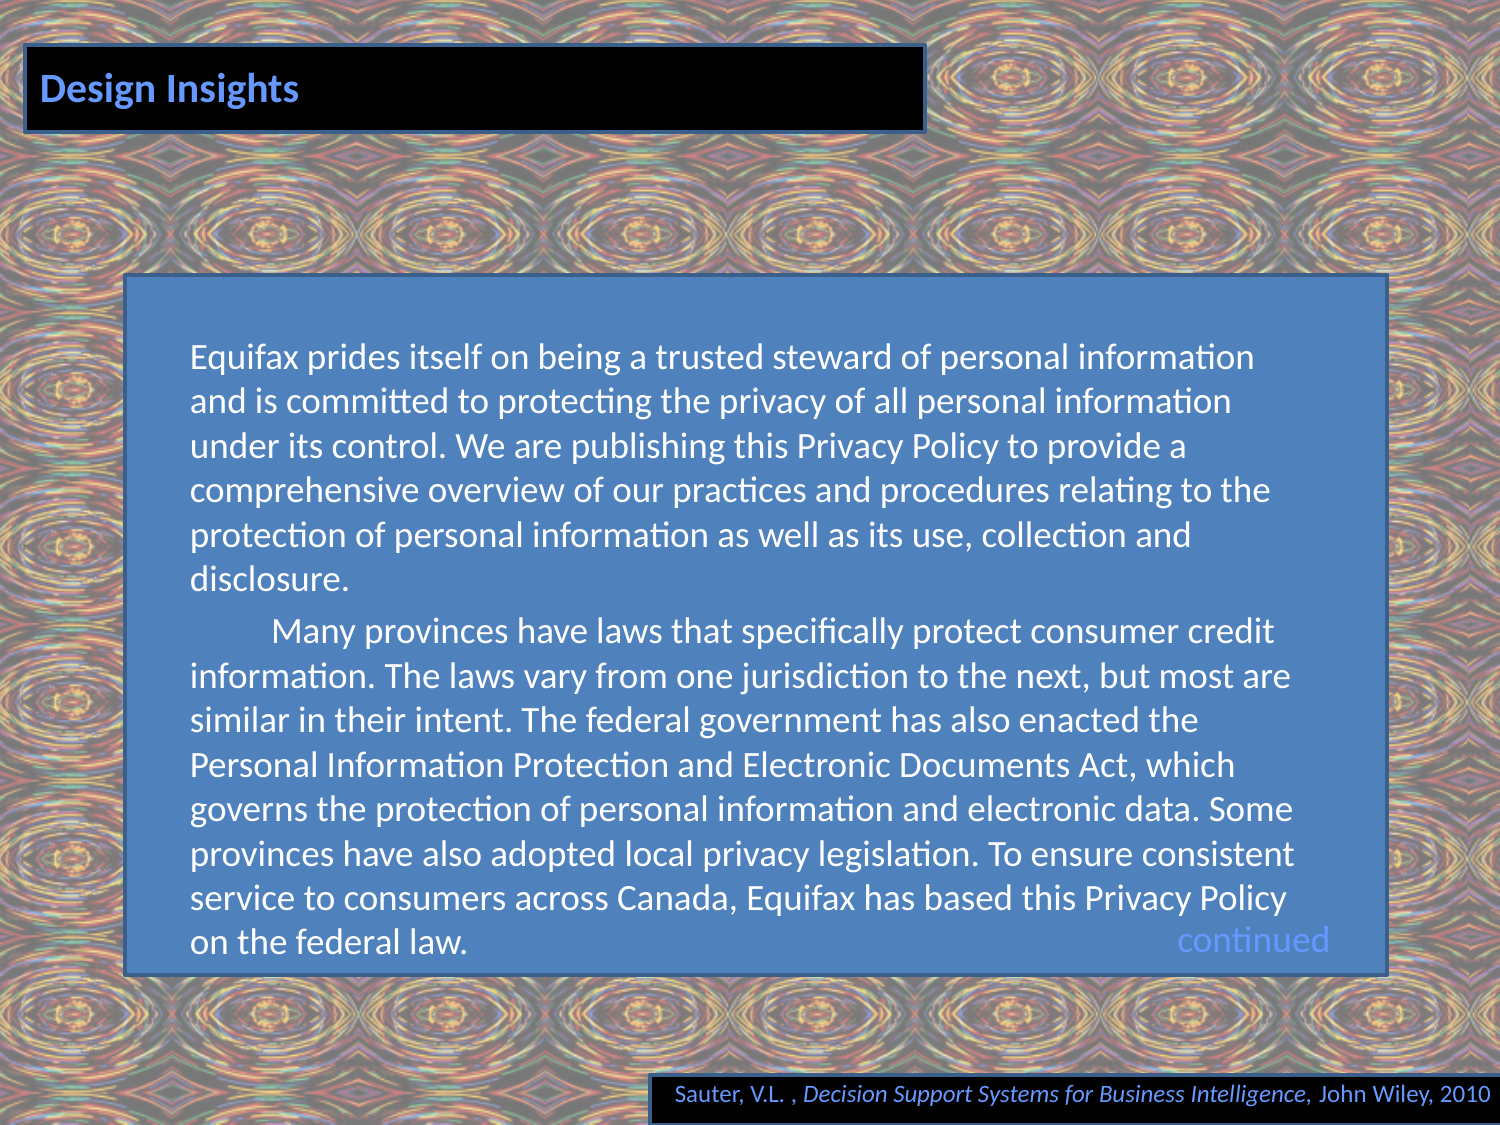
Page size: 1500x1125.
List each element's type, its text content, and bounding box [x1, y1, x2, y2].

picture [0, 0, 1500, 1125]
title Design Insights [24, 24, 925, 118]
text_box continued [1162, 907, 1350, 967]
list Equifax prides itself on being a trusted steward of personal information and is committed to protecting the privacy of all personal information under its control. We are publishing this Privacy Policy to provide a comprehensive overview of our practices and procedures relating to the protection of personal information as well as its use, collection and disclosure. Many provinces have laws that specifically protect consumer credit information. The laws vary from one jurisdiction to the next, but most are similar in their intent. The federal government has also enacted the Personal Information Protection and Electronic Documents Act, which governs the protection of personal information and electronic data. Some provinces have also adopted local privacy legislation. To ensure consistent service to consumers across Canada, Equifax has based this Privacy Policy on the federal law. [174, 324, 1325, 975]
